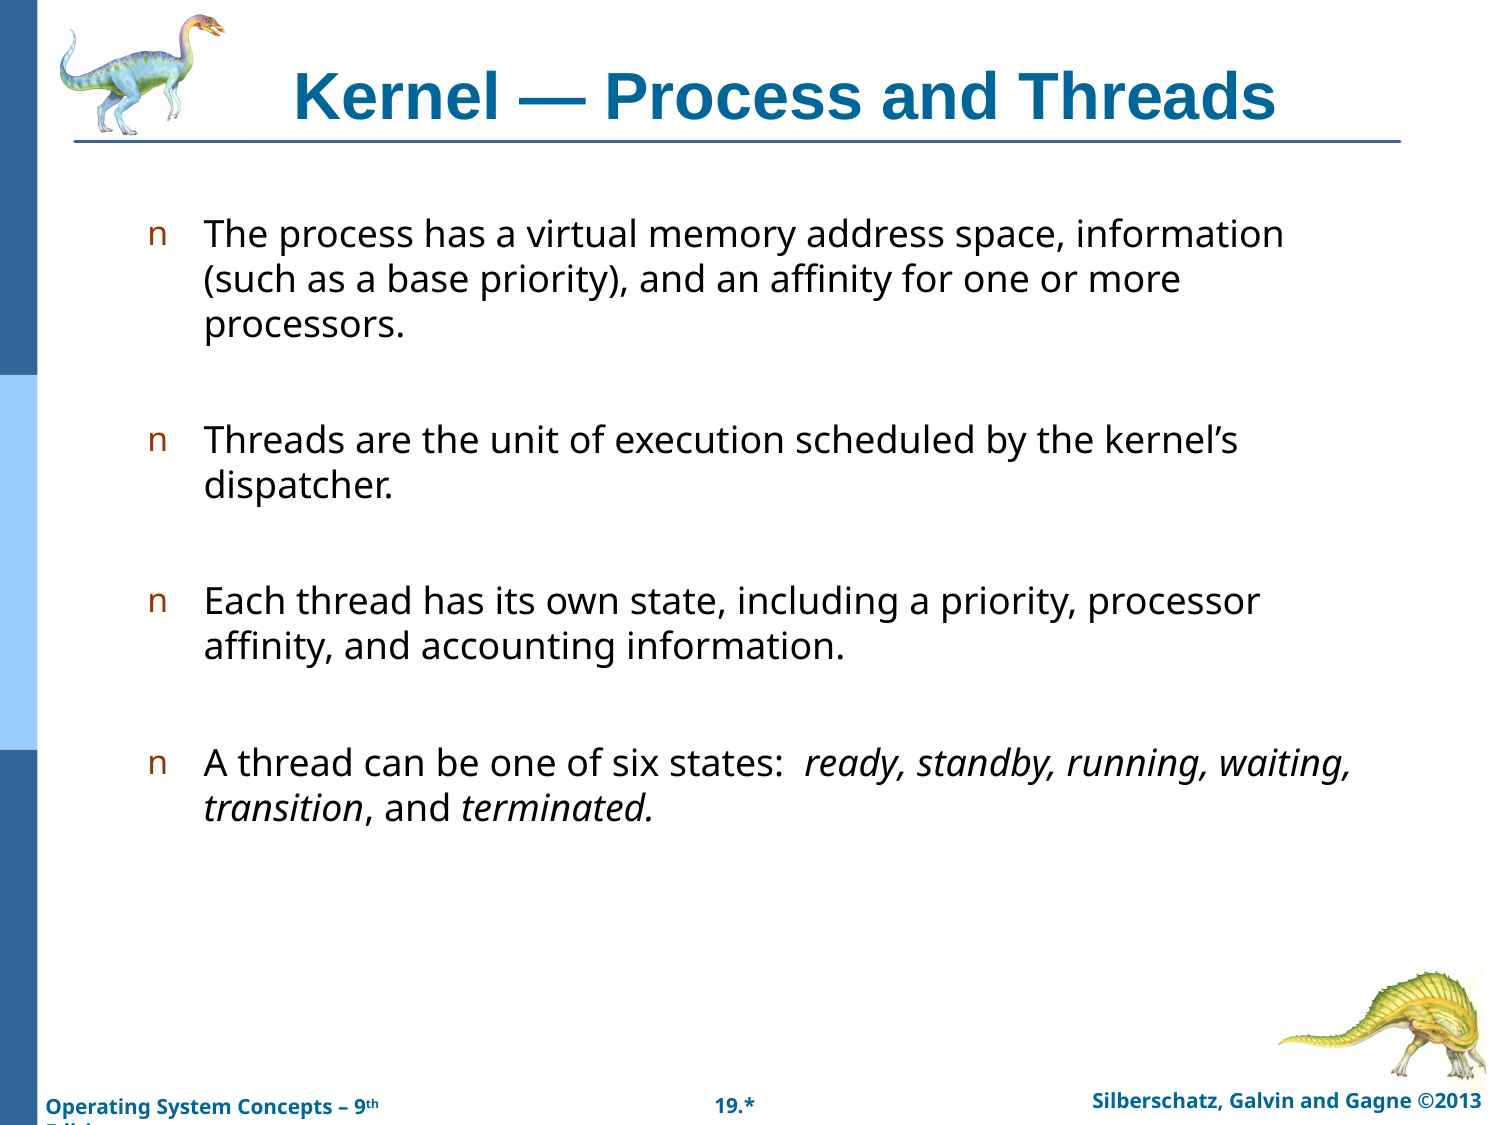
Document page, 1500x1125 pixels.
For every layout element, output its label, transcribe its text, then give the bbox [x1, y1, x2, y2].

title Kernel — Process and Threads [146, 45, 1425, 141]
picture [46, 0, 243, 149]
list The process has a virtual memory address space, information (such as a base priority), and an affinity for one or more processors. Threads are the unit of execution scheduled by the kernel’s dispatcher. Each thread has its own state, including a priority, processor affinity, and accounting information. A thread can be one of six states: ready, standby, running, waiting, transition, and terminated. [132, 202, 1398, 946]
picture [1275, 959, 1486, 1090]
